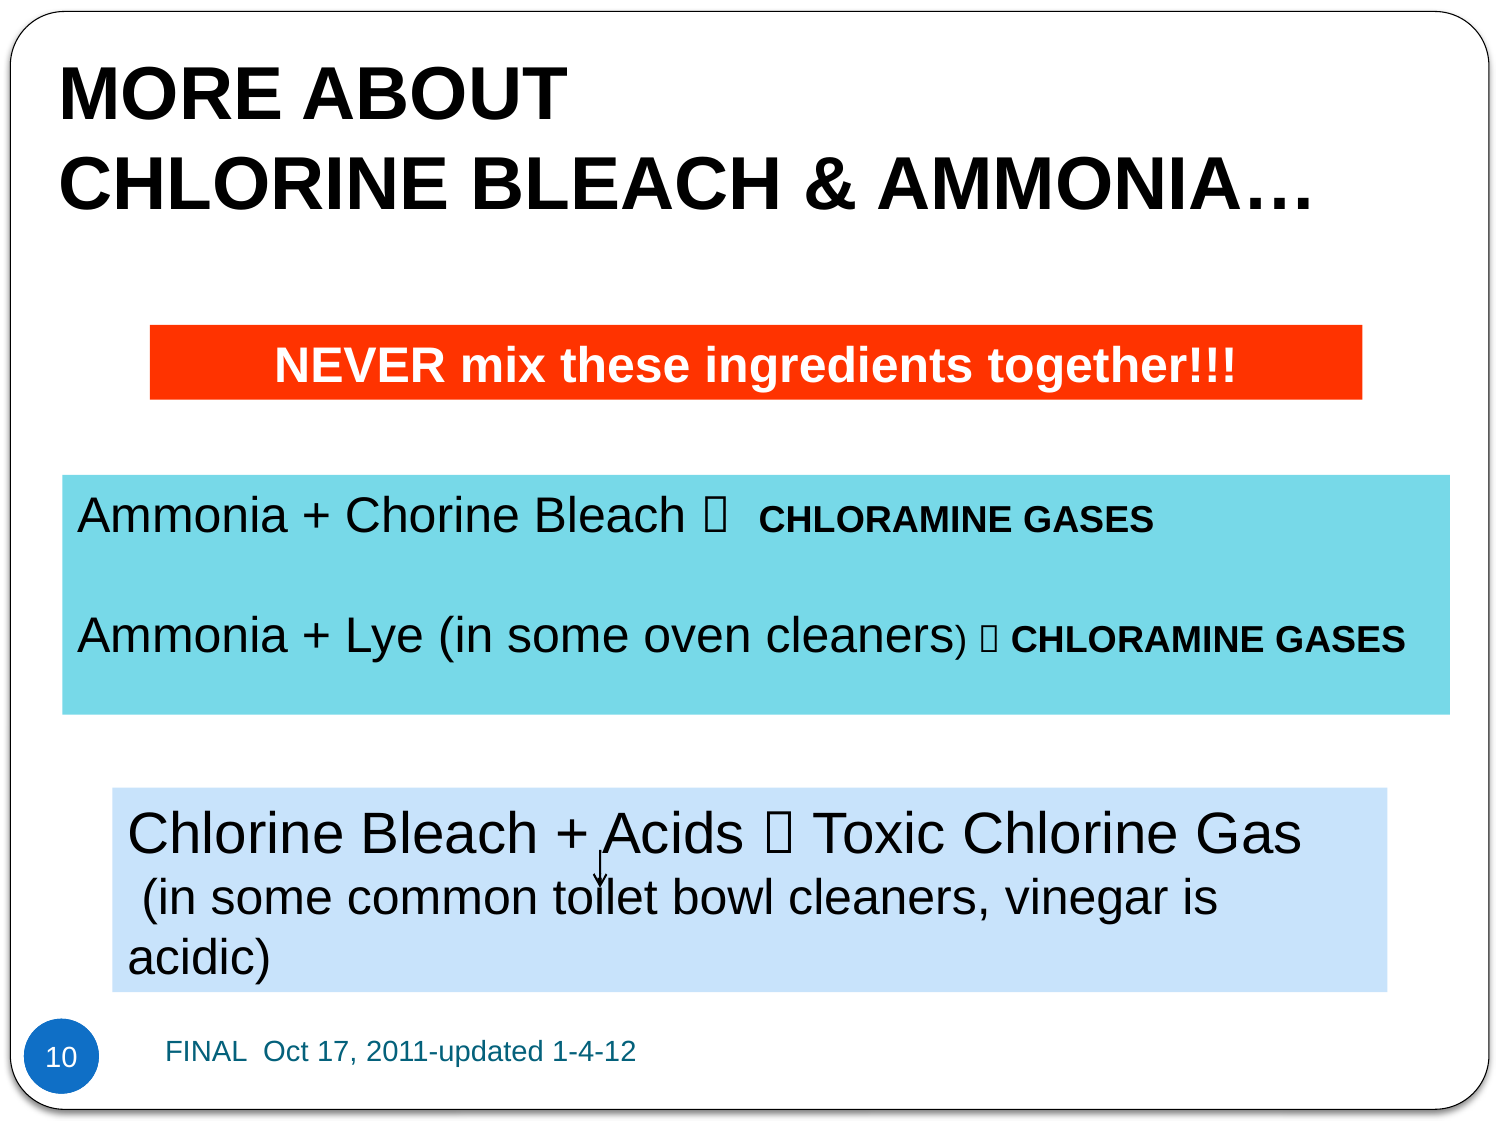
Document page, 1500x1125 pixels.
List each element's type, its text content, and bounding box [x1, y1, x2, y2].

text_box NEVER mix these ingredients together!!! [149, 324, 1363, 400]
text_box MORE ABOUT CHLORINE BLEACH & AMMONIA… [43, 37, 1334, 233]
text_box Chlorine Bleach + Acids  Toxic Chlorine Gas (in some common toilet bowl cleaners, vinegar is acidic) [112, 787, 1388, 993]
text_box Ammonia + Chorine Bleach  CHLORAMINE GASES Ammonia + Lye (in some oven cleaners)  CHLORAMINE GASES [62, 474, 1450, 715]
footer FINAL Oct 17, 2011-updated 1-4-12 [150, 1012, 800, 1088]
slide_number 10 [23, 1018, 99, 1094]
